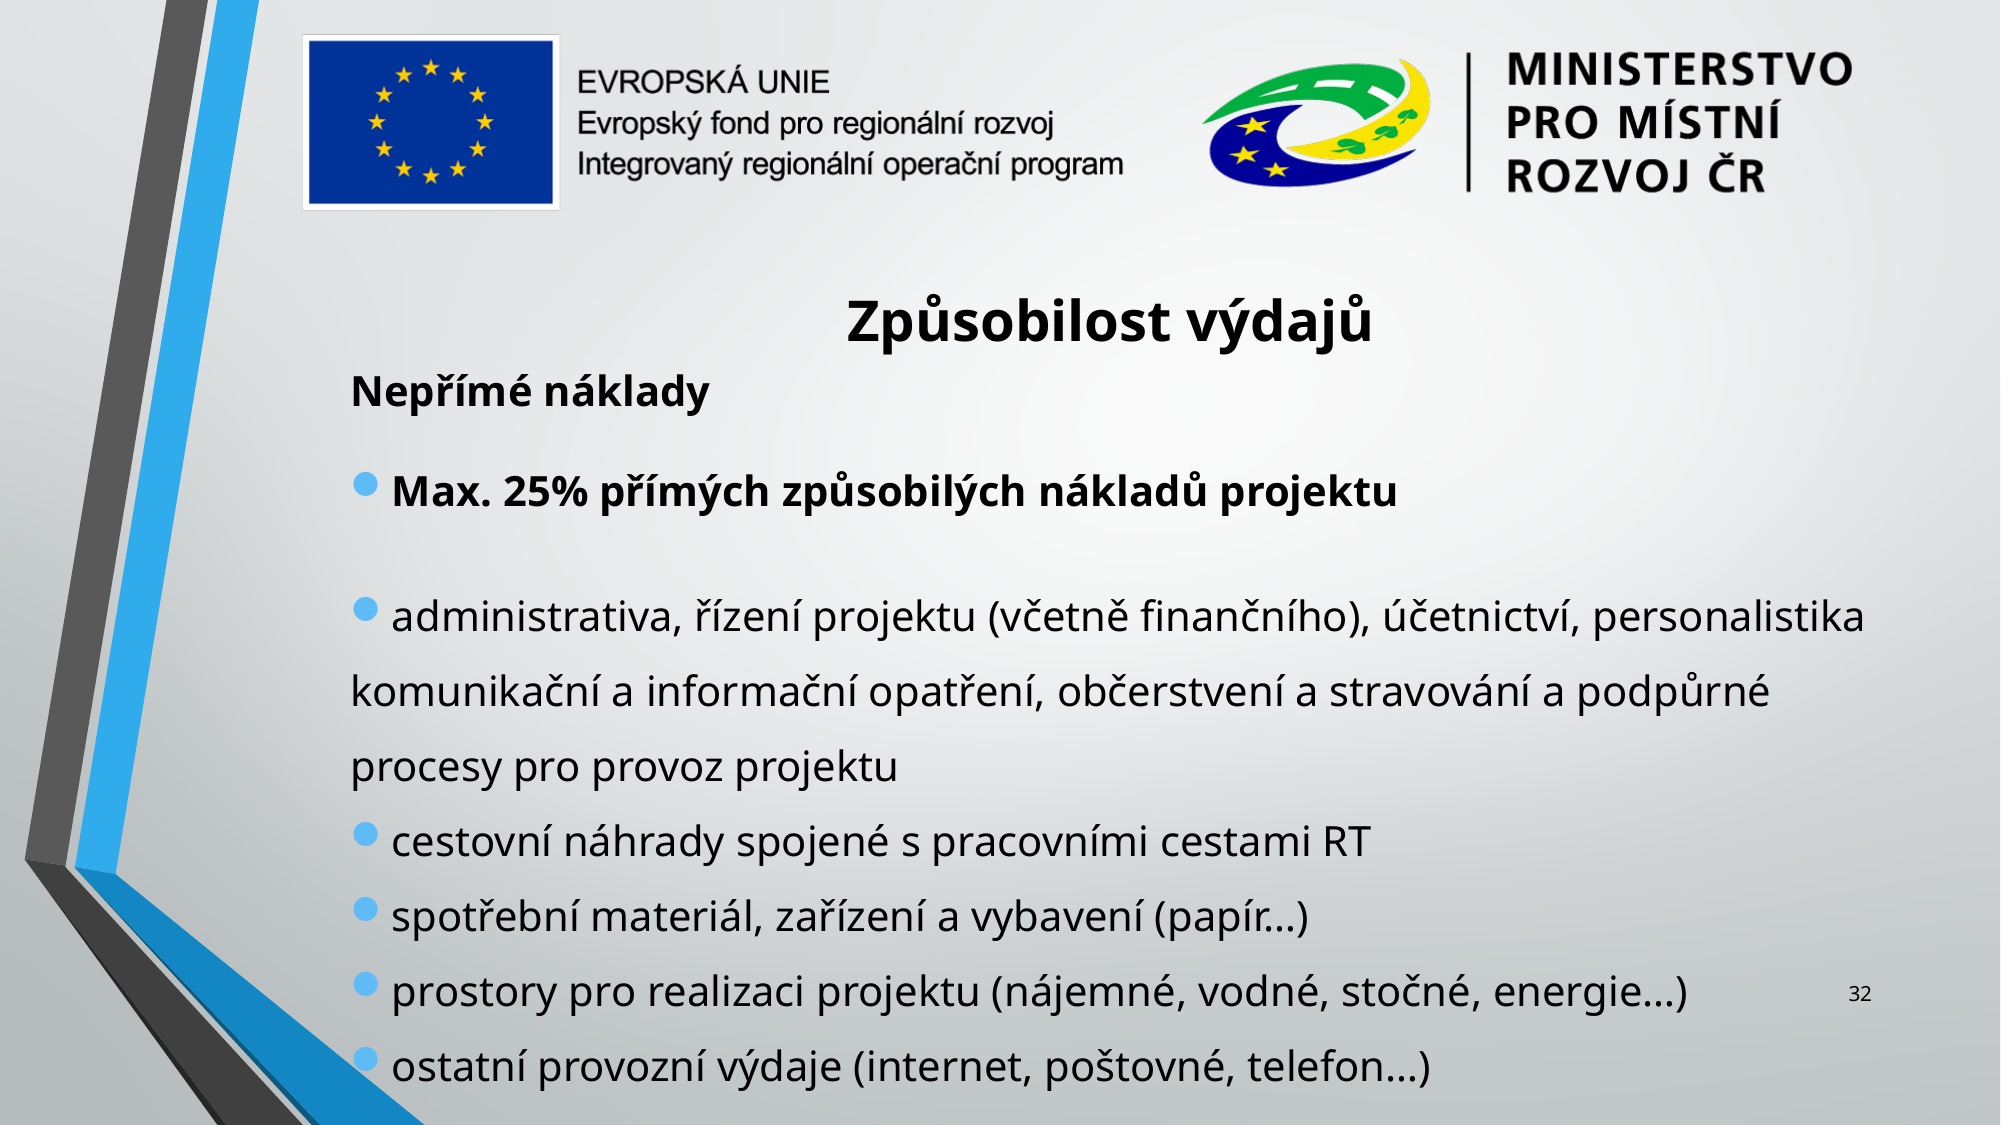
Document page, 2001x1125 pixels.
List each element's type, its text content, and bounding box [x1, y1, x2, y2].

text_box Způsobilost výdajů Nepřímé náklady Max. 25% přímých způsobilých nákladů projektu administrativa, řízení projektu (včetně finančního), účetnictví, personalistika komunikační a informační opatření, občerstvení a stravování a podpůrné procesy pro provoz projektu cestovní náhrady spojené s pracovními cestami RT spotřební materiál, zařízení a vybavení (papír…) prostory pro realizaci projektu (nájemné, vodné, stočné, energie…) ostatní provozní výdaje (internet, poštovné, telefon…) [335, 285, 1887, 1125]
picture [255, 0, 1906, 259]
